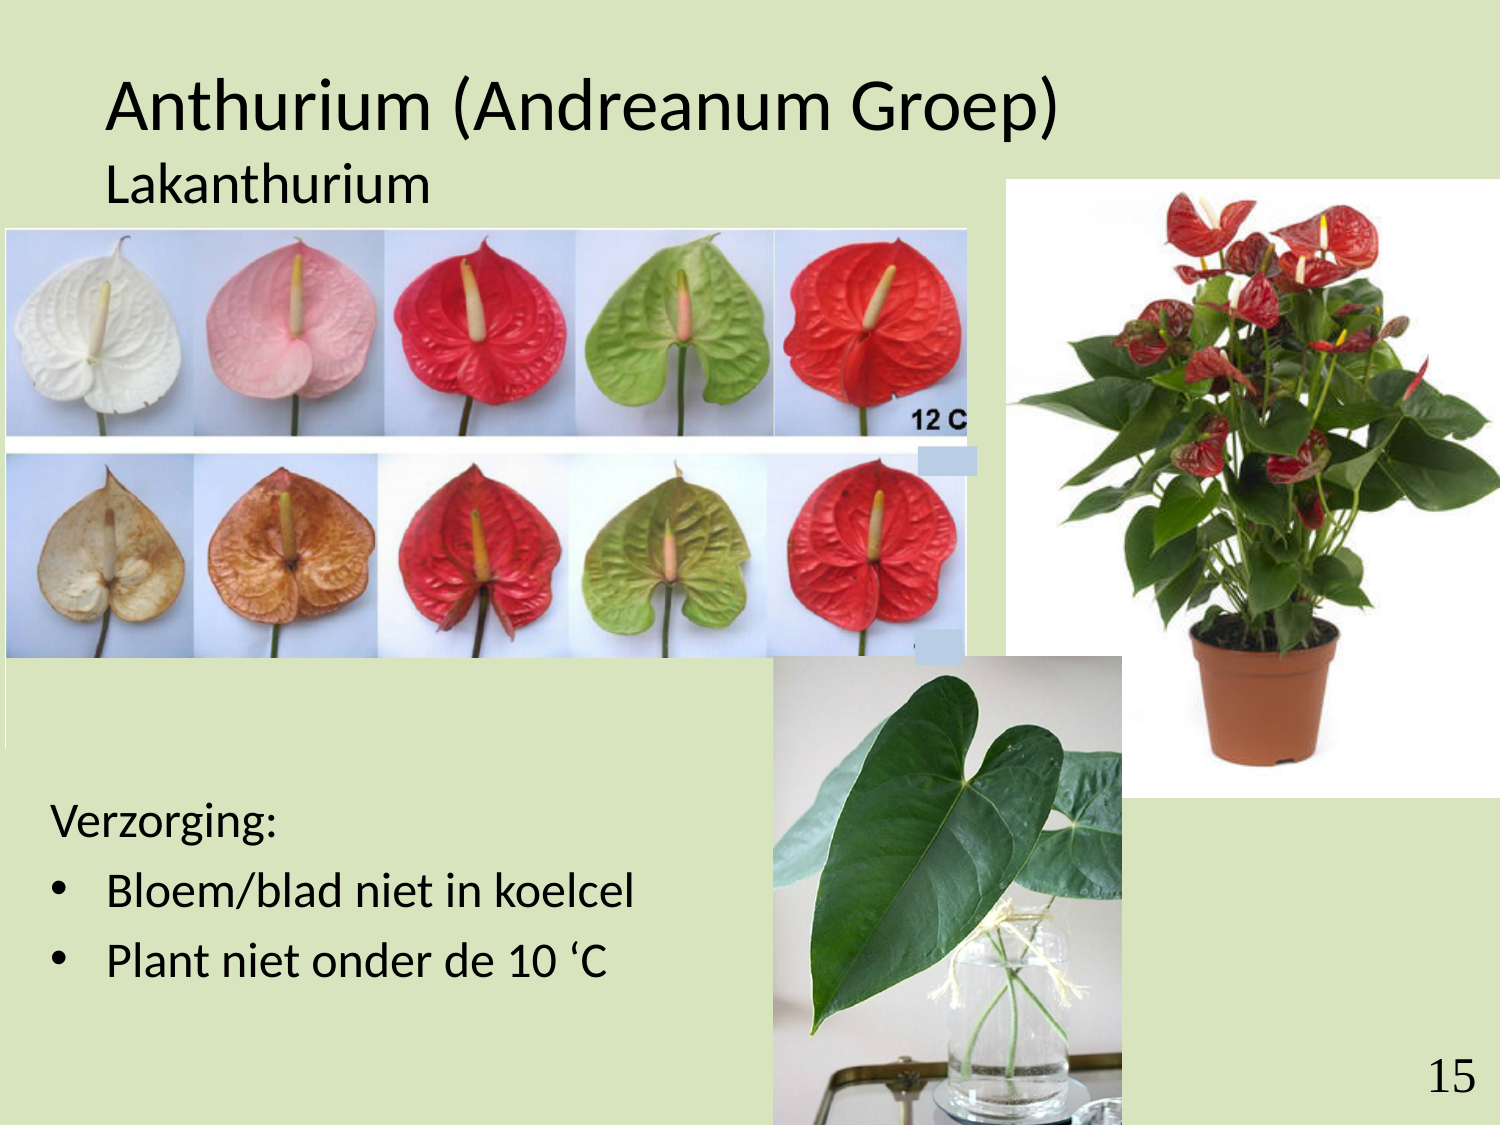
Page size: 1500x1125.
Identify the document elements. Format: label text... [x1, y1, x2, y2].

text_box 15 [1411, 1034, 1500, 1110]
picture [5, 178, 1500, 1125]
title Anthurium (Andreanum Groep) Lakanthurium [89, 29, 1250, 241]
text_box [971, 444, 979, 478]
text_box Verzorging: Bloem/blad niet in koelcel Plant niet onder de 10 ‘C [35, 779, 768, 1111]
